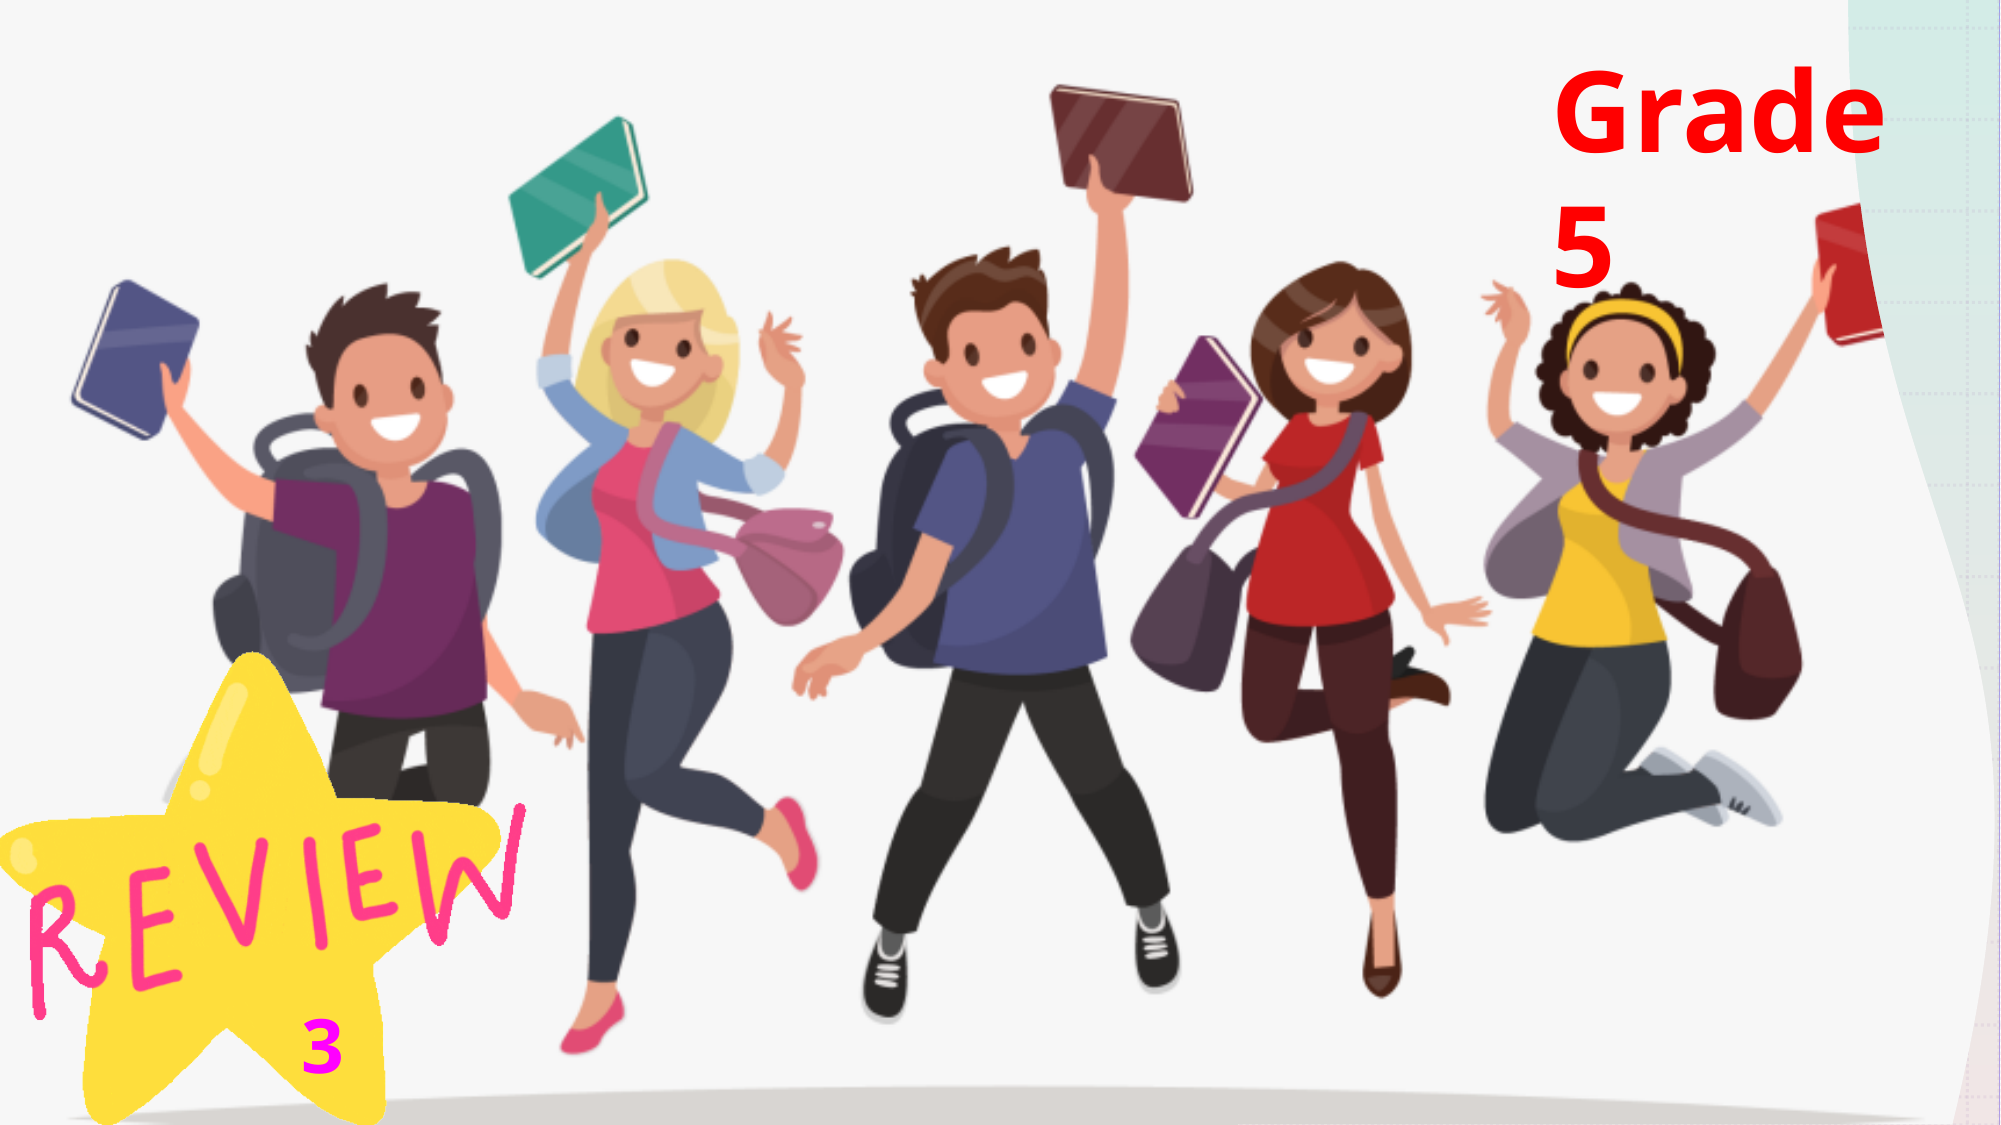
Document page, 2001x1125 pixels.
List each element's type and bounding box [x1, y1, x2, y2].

picture [0, 0, 1995, 1125]
text_box [1995, 0, 2000, 1125]
